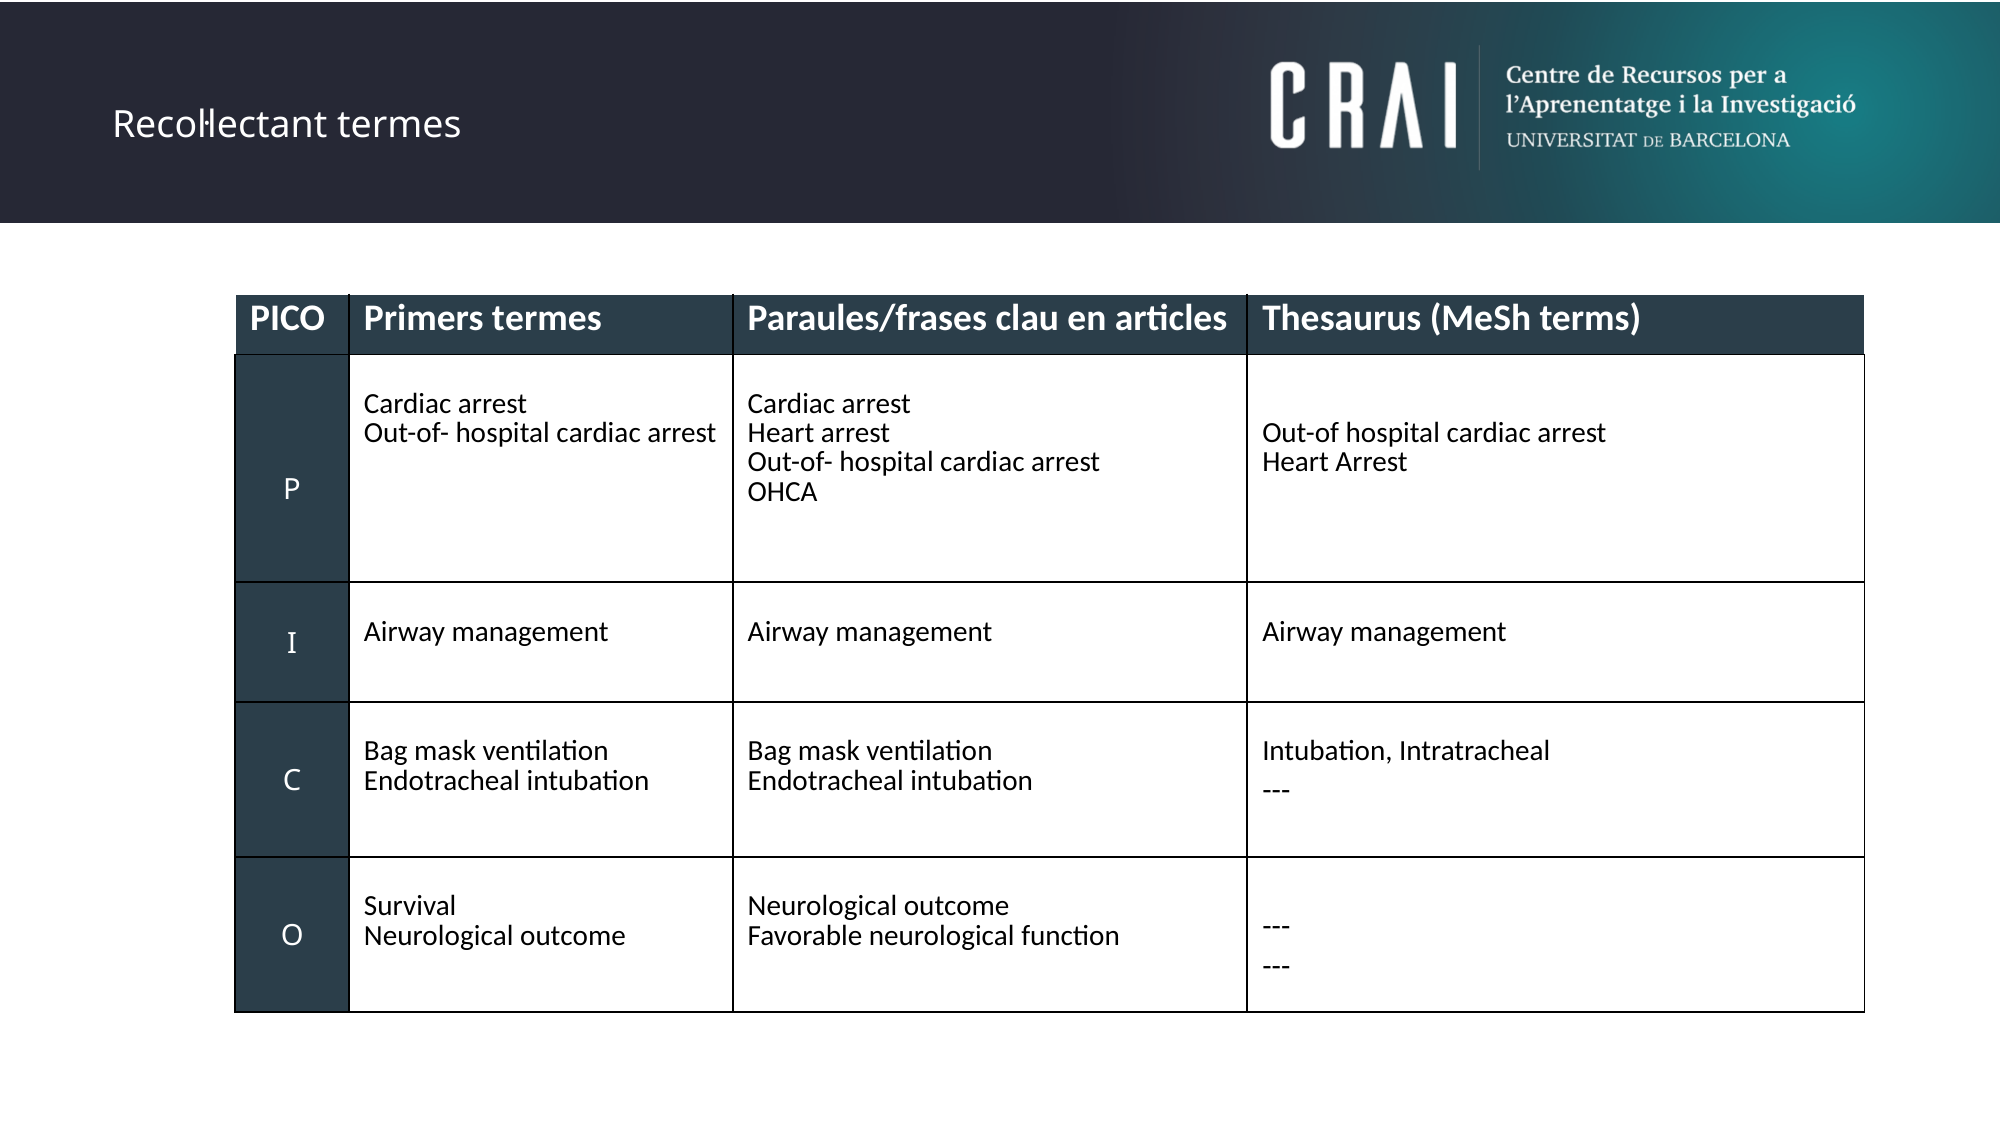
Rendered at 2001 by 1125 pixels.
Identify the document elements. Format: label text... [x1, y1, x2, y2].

table_cell Survival Neurological outcome [350, 858, 732, 1011]
table_cell O [236, 858, 348, 1011]
table_cell Cardiac arrest Out-of- hospital cardiac arrest [350, 355, 732, 581]
table_cell Airway management [734, 583, 1246, 701]
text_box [0, 0, 2000, 223]
table_cell Intubation, Intratracheal --- [1248, 703, 1864, 856]
table_cell P [236, 355, 348, 581]
table_cell I [236, 583, 348, 701]
table_cell Airway management [350, 583, 732, 701]
table_header PICO [236, 295, 348, 354]
table_cell Out-of hospital cardiac arrest Heart Arrest [1248, 355, 1864, 581]
table_cell Neurological outcome Favorable neurological function [734, 858, 1246, 1011]
table_header Paraules/frases clau en articles [734, 295, 1246, 354]
table_cell Airway management [1248, 583, 1864, 701]
table_header Primers termes [350, 295, 732, 354]
table_header Thesaurus (MeSh terms) [1248, 295, 1864, 354]
table_cell --- --- [1248, 858, 1864, 1011]
table_cell Bag mask ventilation Endotracheal intubation [350, 703, 732, 856]
table_cell Bag mask ventilation Endotracheal intubation [734, 703, 1246, 856]
table_cell Cardiac arrest Heart arrest Out-of- hospital cardiac arrest OHCA [734, 355, 1246, 581]
table_cell C [236, 703, 348, 856]
